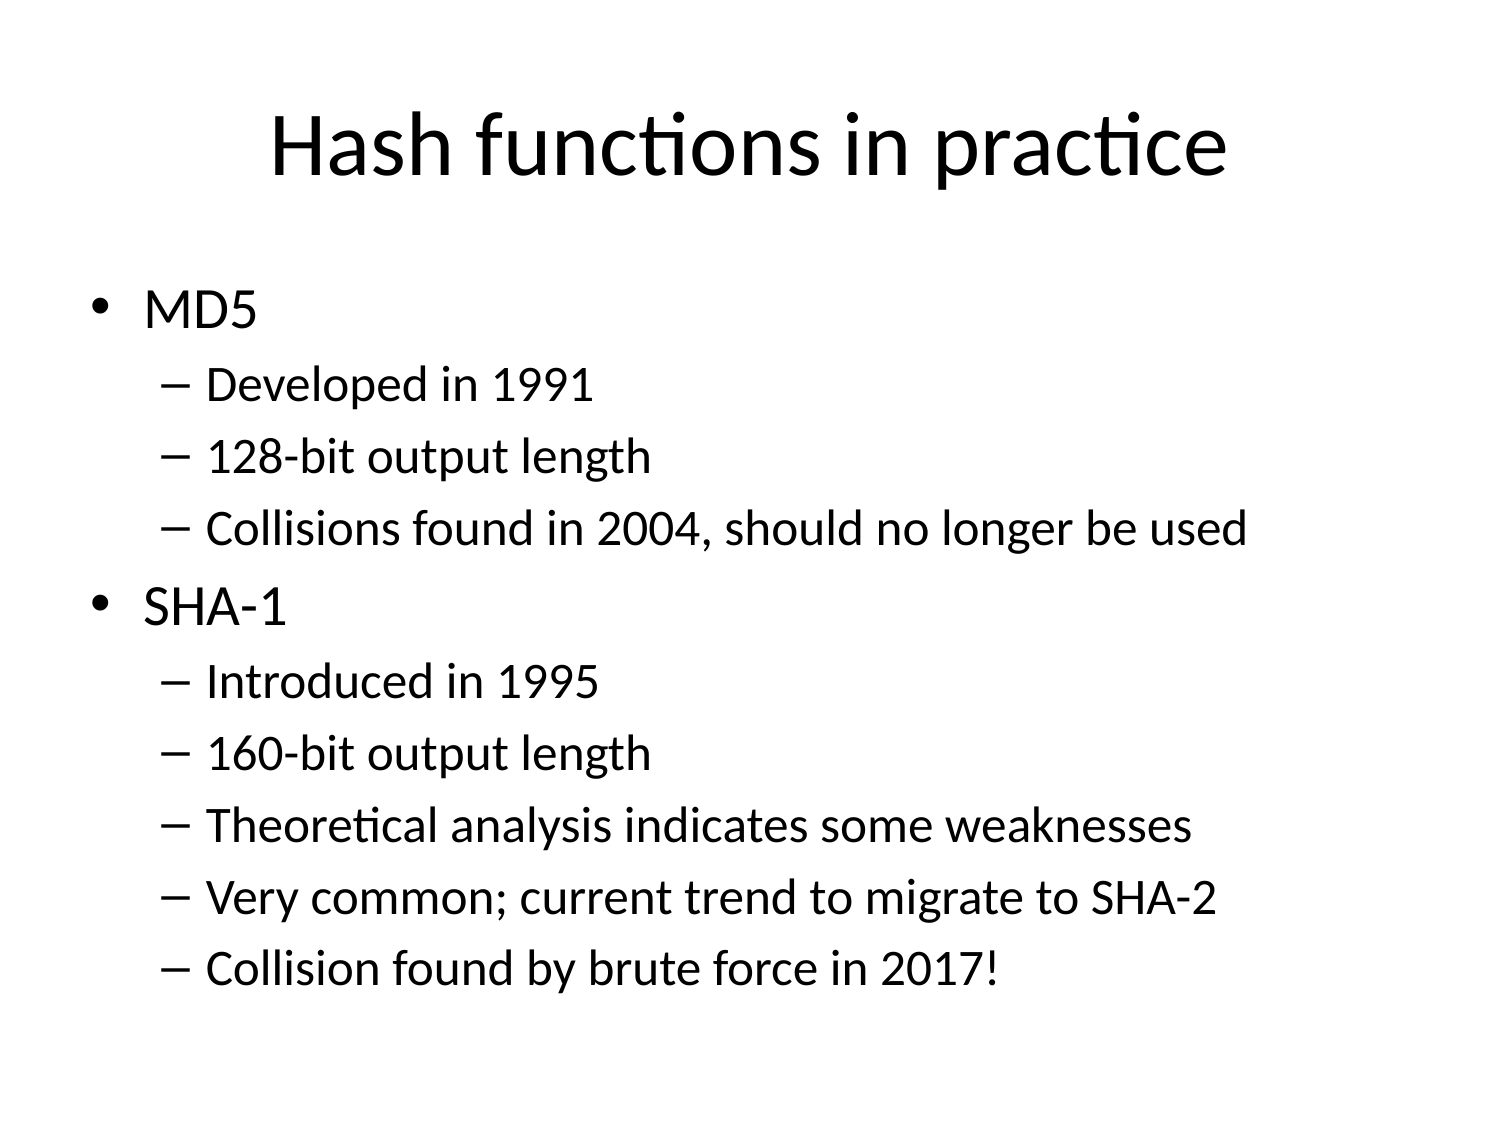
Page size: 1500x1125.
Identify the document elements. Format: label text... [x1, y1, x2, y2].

list MD5 Developed in 1991 128-bit output length Collisions found in 2004, should no longer be used SHA-1 Introduced in 1995 160-bit output length Theoretical analysis indicates some weaknesses Very common; current trend to migrate to SHA-2 Collision found by brute force in 2017! [75, 262, 1425, 1005]
title Hash functions in practice [75, 45, 1425, 233]
